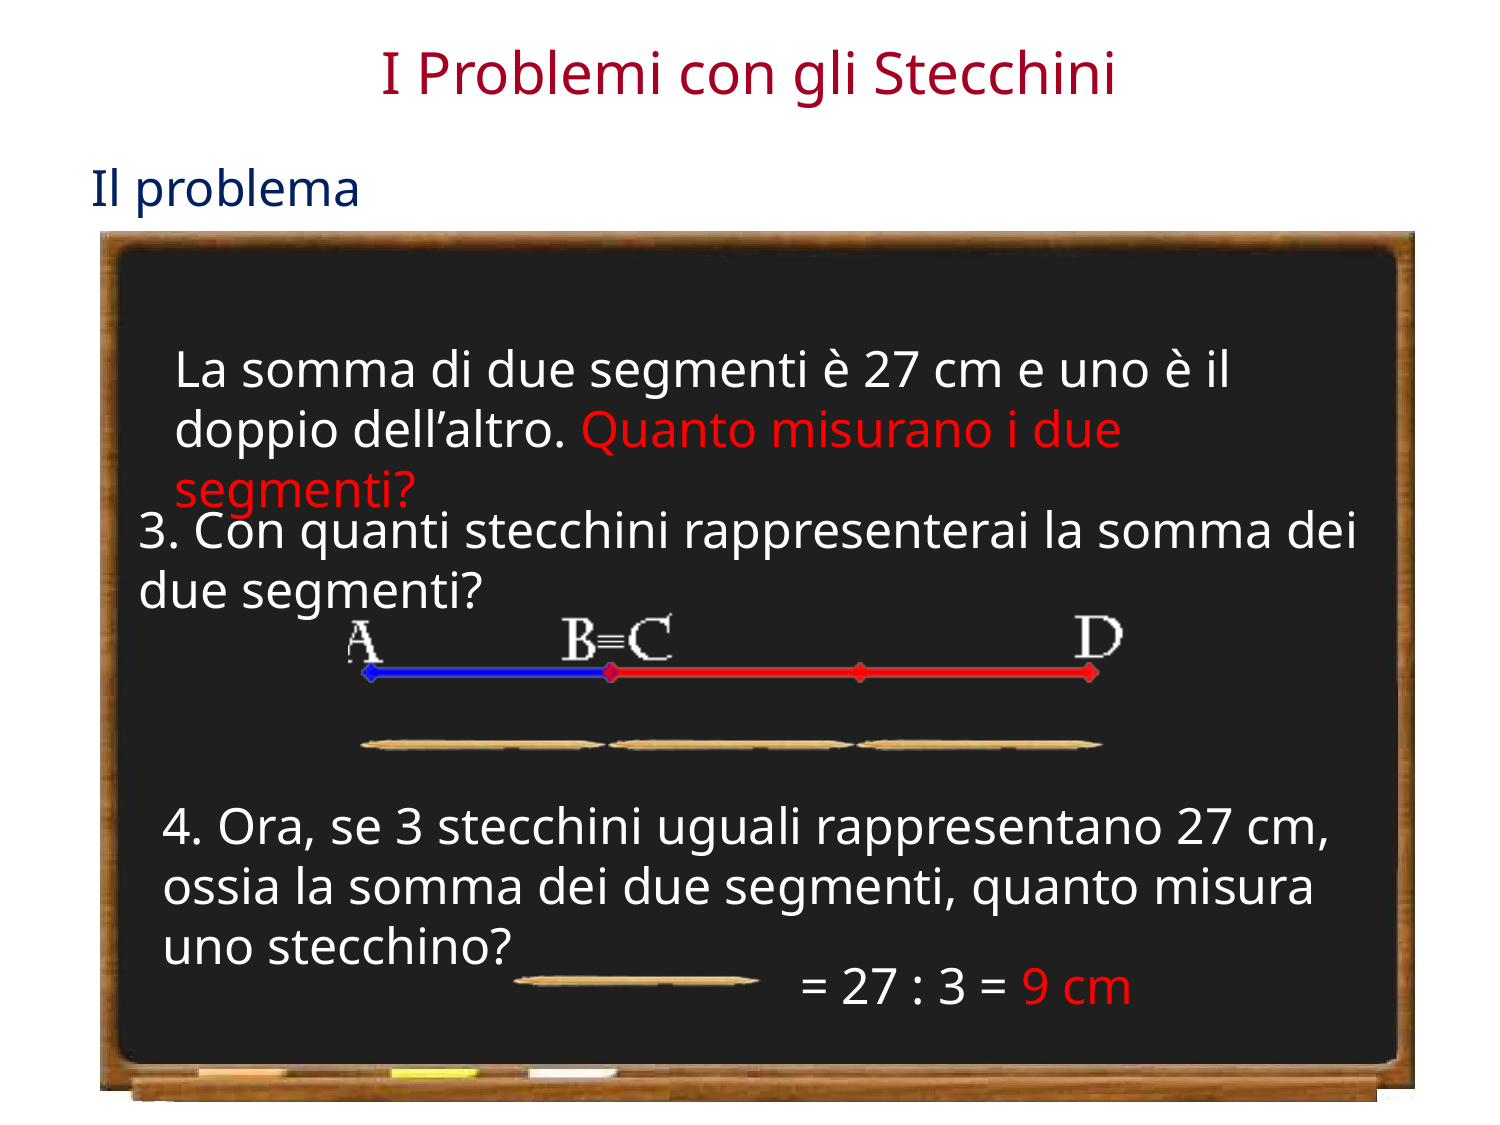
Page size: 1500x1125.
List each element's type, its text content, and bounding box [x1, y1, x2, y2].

text_box Il problema [76, 148, 827, 224]
text_box I Problemi con gli Stecchini [0, 0, 1500, 142]
picture [99, 231, 1415, 1102]
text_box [359, 739, 1104, 751]
